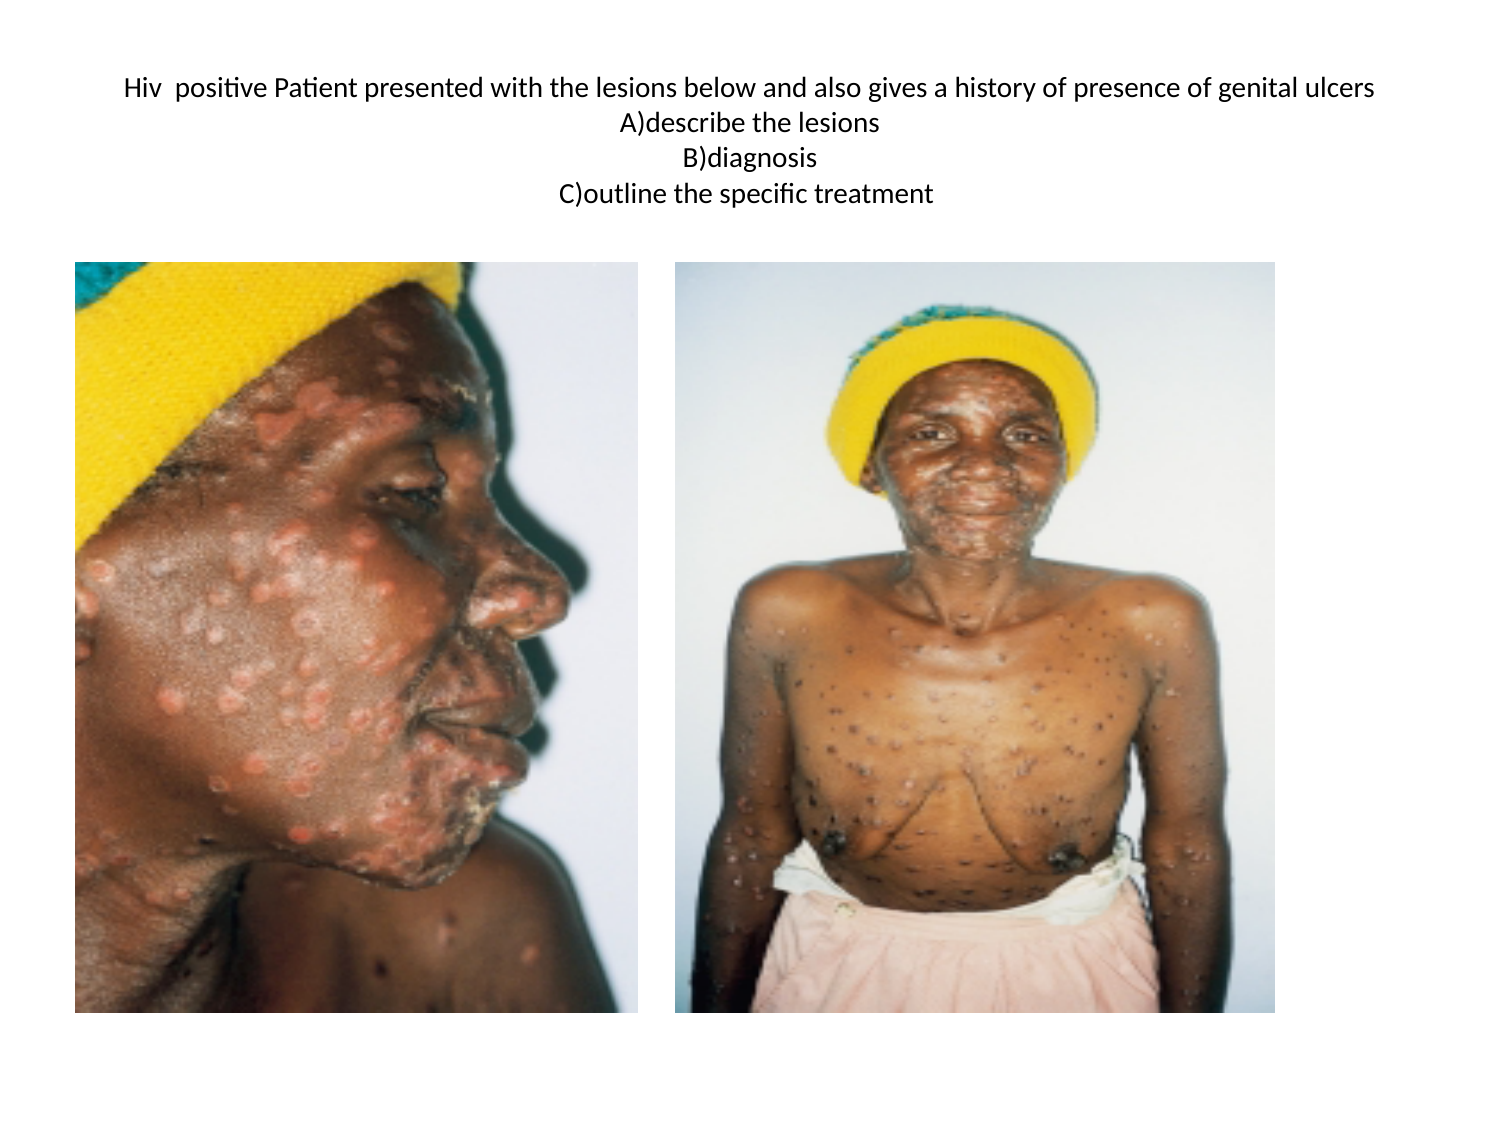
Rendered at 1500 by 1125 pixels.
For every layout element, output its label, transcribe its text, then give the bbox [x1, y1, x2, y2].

picture [674, 262, 1276, 1013]
picture [74, 262, 638, 1013]
title Hiv positive Patient presented with the lesions below and also gives a history of presence of genital ulcers A)describe the lesions B)diagnosis C)outline the specific treatment [75, 45, 1425, 233]
